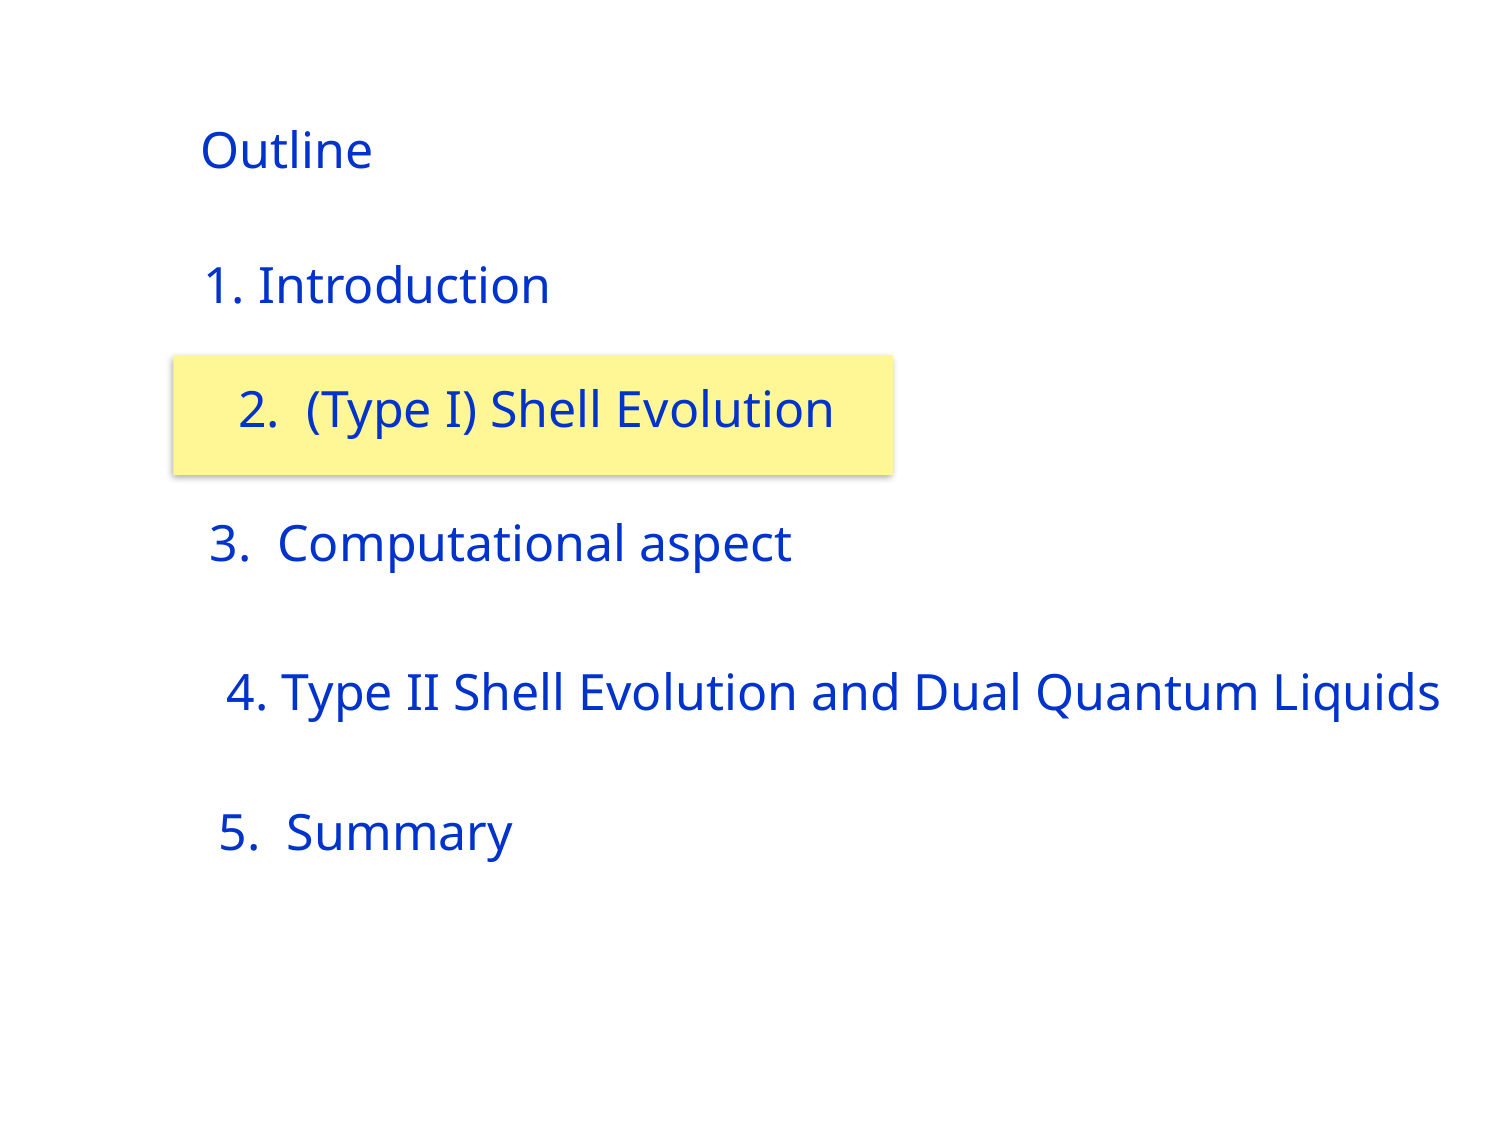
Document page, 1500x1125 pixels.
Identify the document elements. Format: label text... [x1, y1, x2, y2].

text_box 1. Introduction [188, 245, 606, 321]
text_box 3. Computational aspect [194, 503, 821, 579]
text_box 5. Summary [204, 793, 529, 869]
text_box 4. Type II Shell Evolution and Dual Quantum Liquids [212, 652, 1458, 728]
text_box Outline [186, 110, 389, 186]
text_box [173, 355, 894, 476]
text_box 2. (Type I) Shell Evolution [223, 370, 851, 445]
